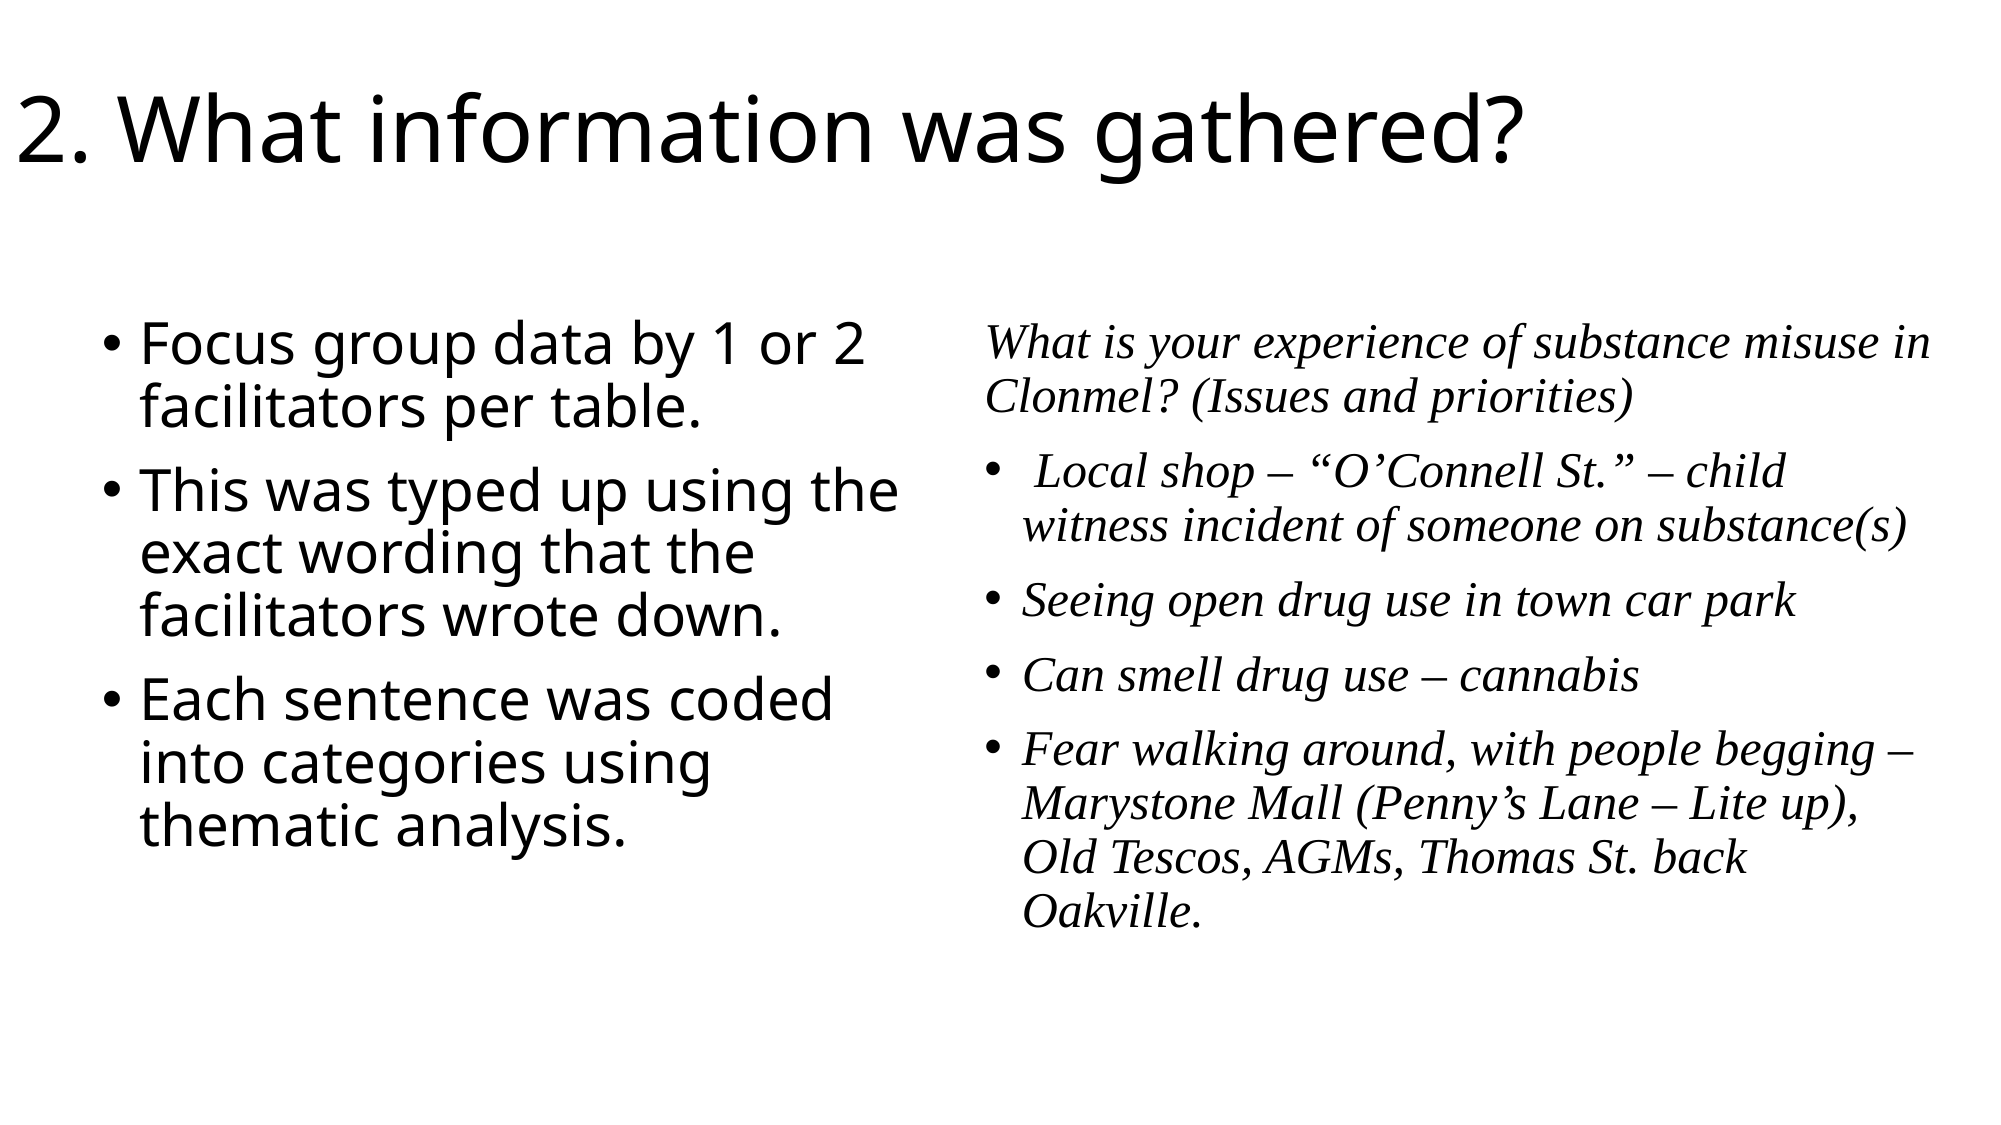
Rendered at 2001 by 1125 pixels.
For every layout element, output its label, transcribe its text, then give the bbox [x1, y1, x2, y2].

title 2. What information was gathered? [0, 24, 1726, 242]
list Focus group data by 1 or 2 facilitators per table. This was typed up using the exact wording that the facilitators wrote down. Each sentence was coded into categories using thematic analysis. [86, 306, 937, 1021]
list What is your experience of substance misuse in Clonmel? (Issues and priorities) Local shop – “O’Connell St.” – child witness incident of someone on substance(s) Seeing open drug use in town car park Can smell drug use – cannabis Fear walking around, with people begging – Marystone Mall (Penny’s Lane – Lite up), Old Tescos, AGMs, Thomas St. back Oakville. [969, 307, 1955, 1114]
